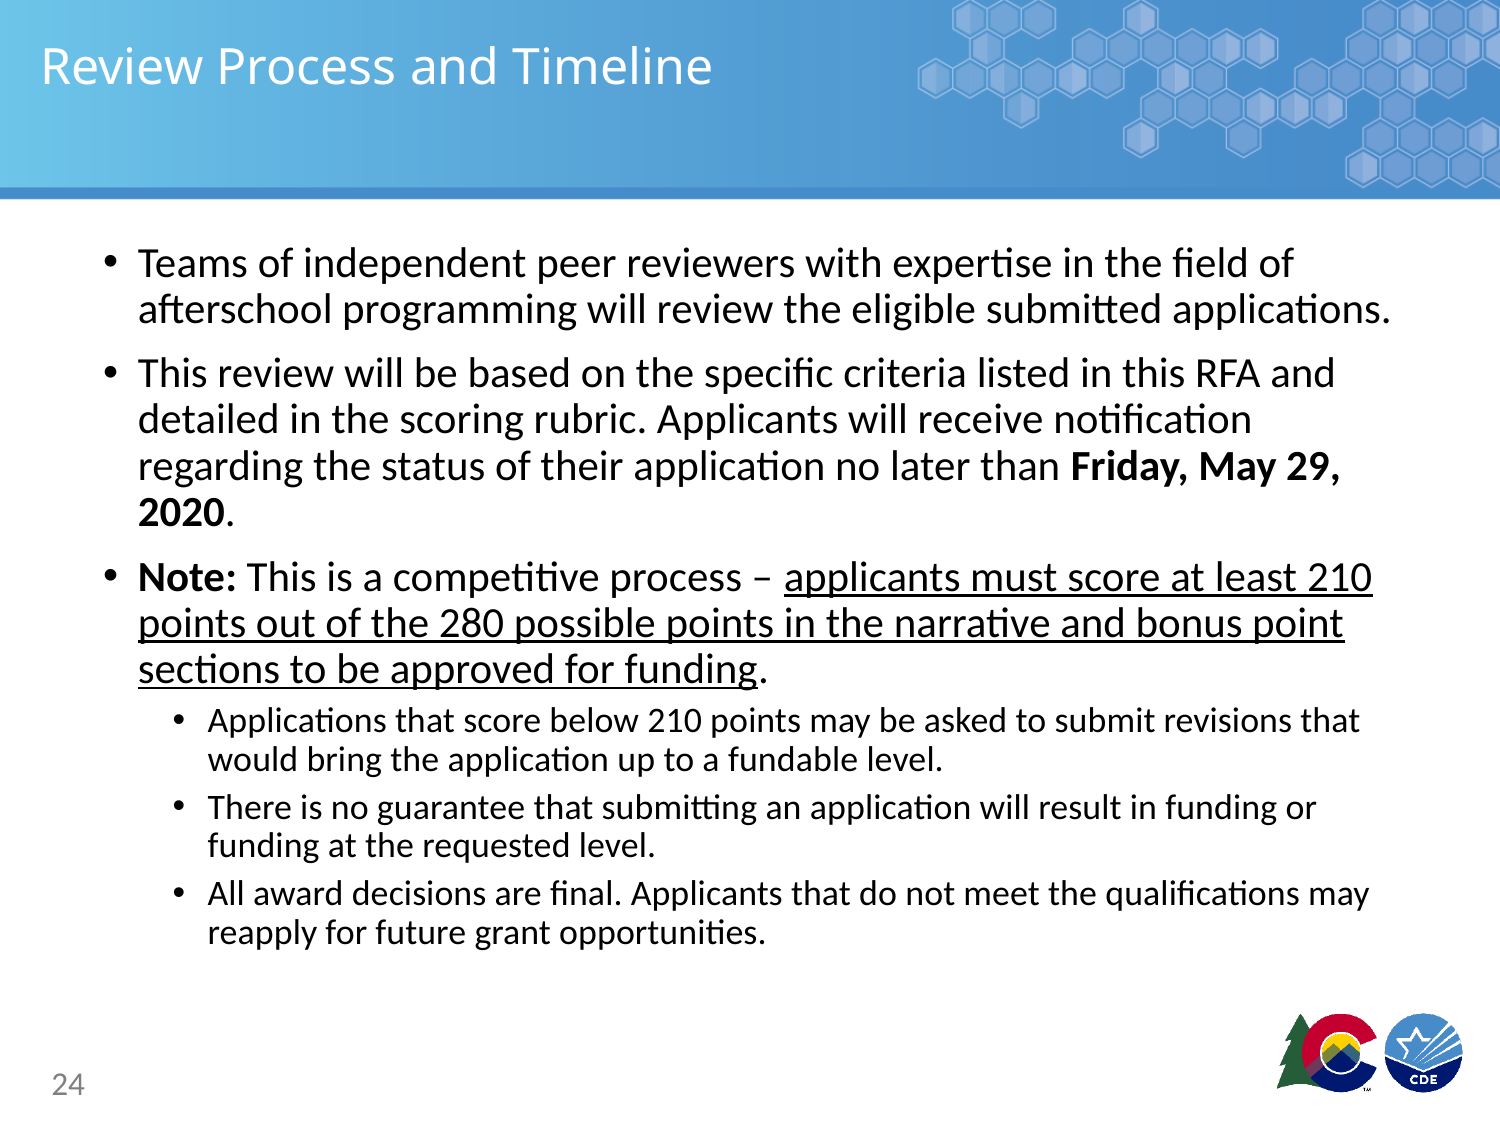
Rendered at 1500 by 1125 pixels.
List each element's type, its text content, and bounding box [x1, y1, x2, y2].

picture [1275, 1012, 1463, 1093]
title Review Process and Timeline [40, 41, 1038, 166]
slide_number 24 [36, 1054, 375, 1115]
list Teams of independent peer reviewers with expertise in the field of afterschool programming will review the eligible submitted applications. This review will be based on the specific criteria listed in this RFA and detailed in the scoring rubric. Applicants will receive notification regarding the status of their application no later than Friday, May 29, 2020. Note: This is a competitive process – applicants must score at least 210 points out of the 280 possible points in the narrative and bonus point sections to be approved for funding. Applications that score below 210 points may be asked to submit revisions that would bring the application up to a fundable level. There is no guarantee that submitting an application will result in funding or funding at the requested level. All award decisions are final. Applicants that do not meet the qualifications may reapply for future grant opportunities. [103, 239, 1397, 1002]
picture [0, 0, 1500, 200]
